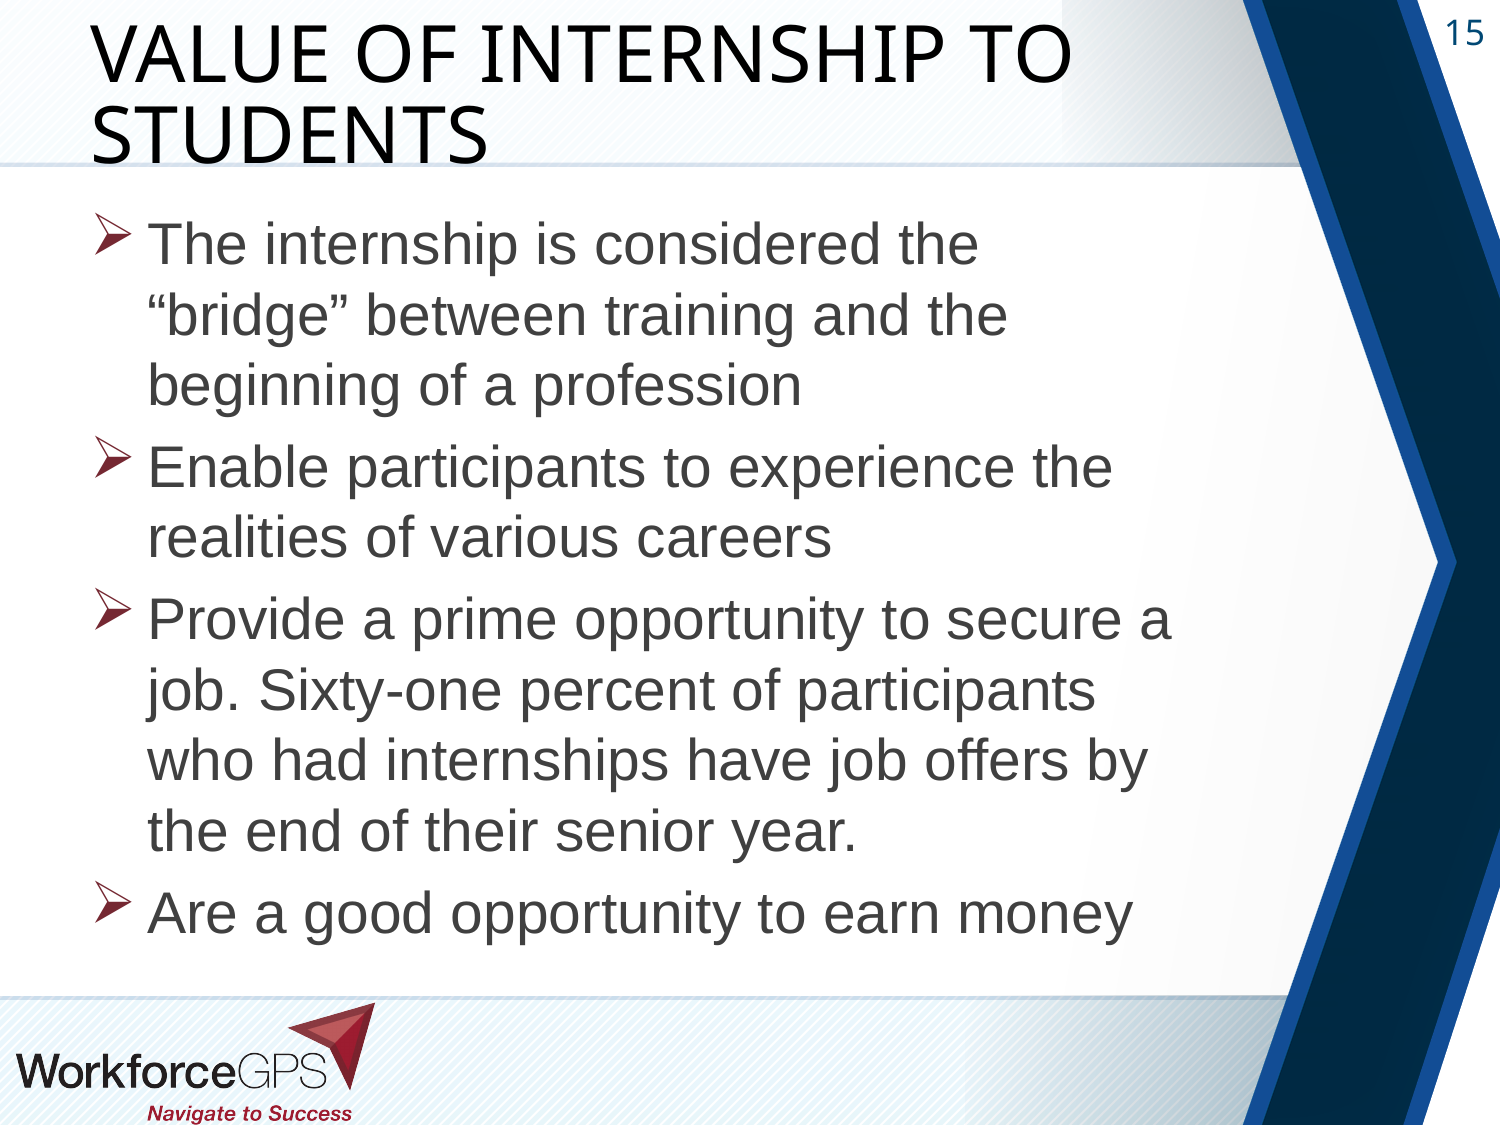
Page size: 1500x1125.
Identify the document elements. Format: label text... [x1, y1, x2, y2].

picture [1230, 0, 1500, 1125]
title Value of Internship to Students [75, 35, 1209, 163]
picture [12, 1001, 379, 1125]
list The internship is considered the “bridge” between training and the beginning of a profession Enable participants to experience the realities of various careers Provide a prime opportunity to secure a job. Sixty-one percent of participants who had internships have job offers by the end of their senior year. Are a good opportunity to earn money [75, 198, 1209, 962]
